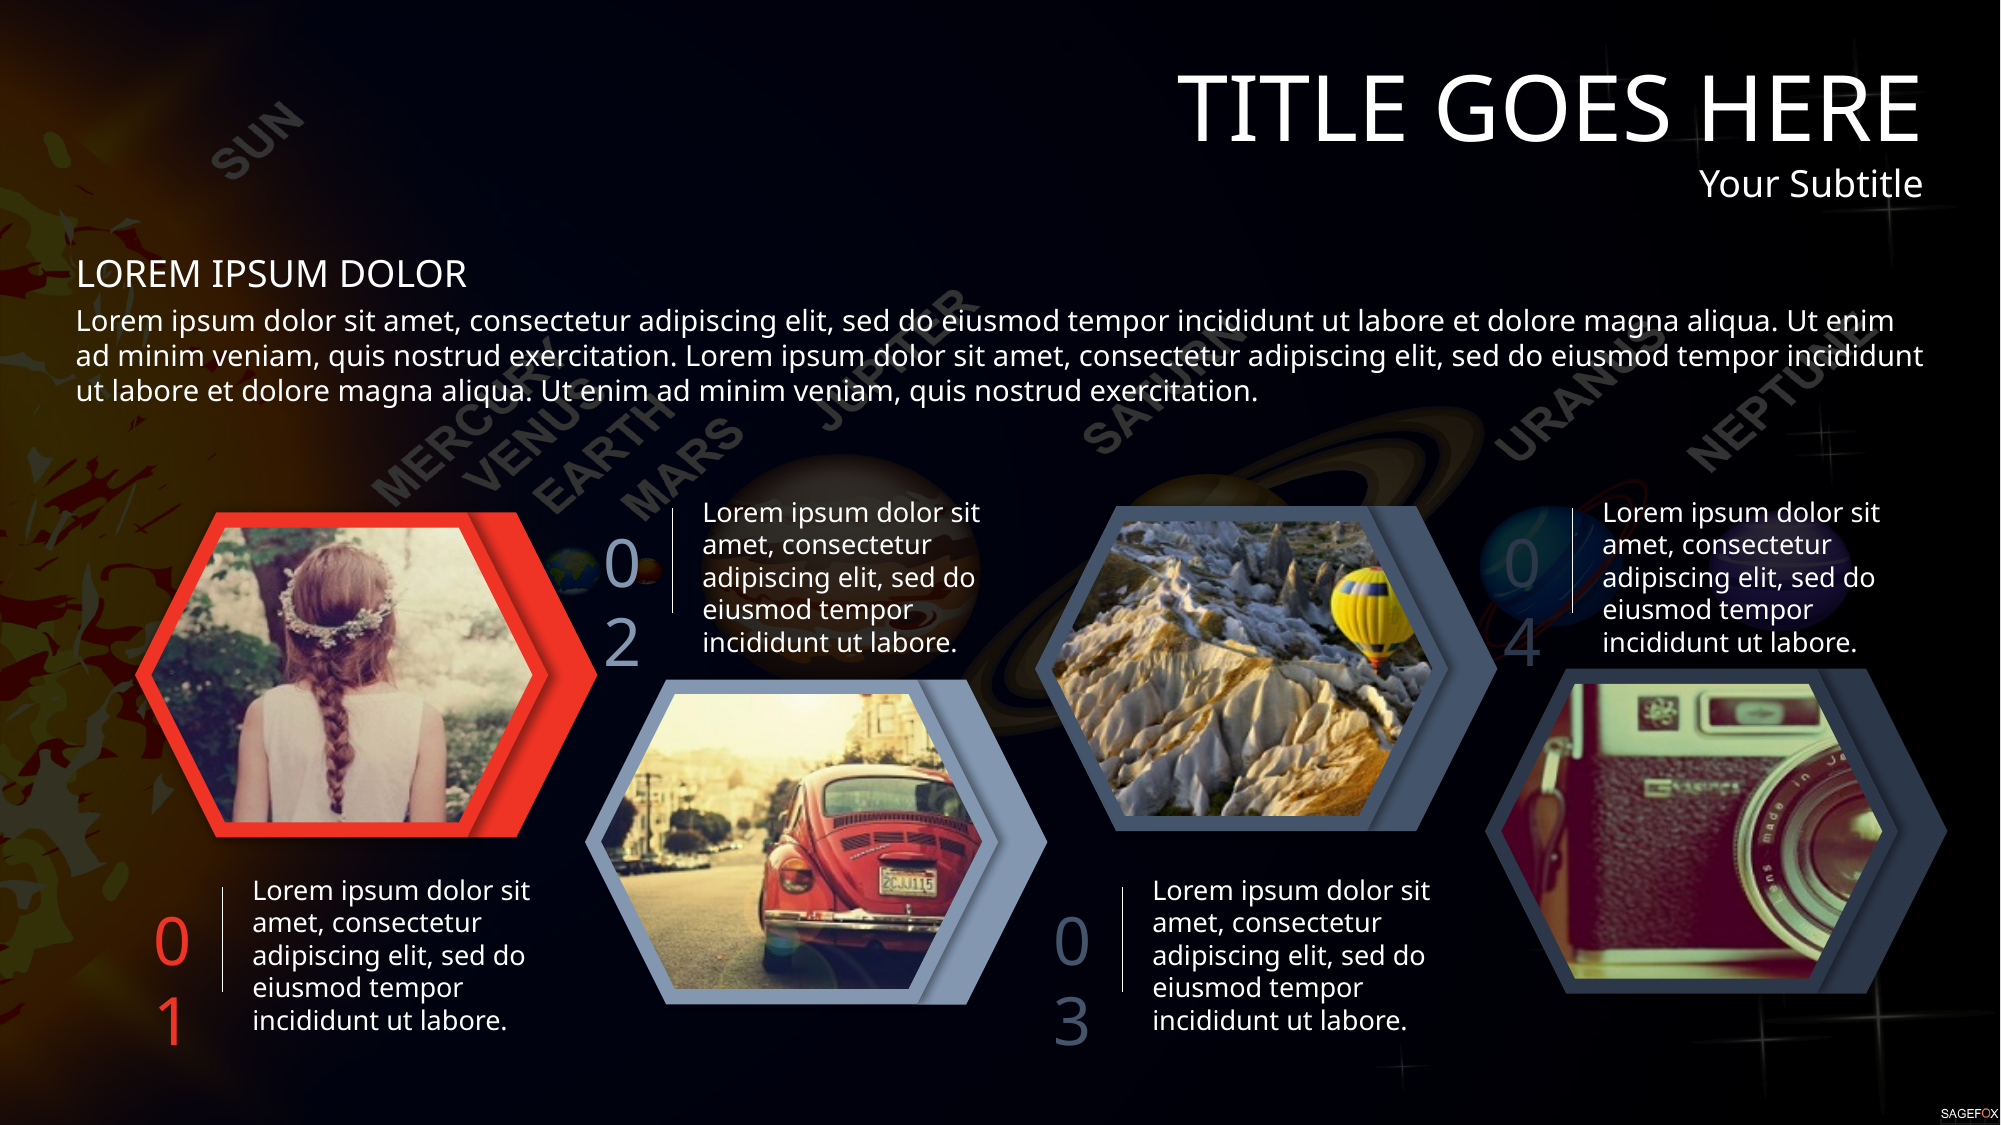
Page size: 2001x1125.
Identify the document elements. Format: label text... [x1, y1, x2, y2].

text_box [584, 679, 1048, 1005]
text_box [1484, 668, 1948, 994]
text_box TITLE GOES HERE Your Subtitle [1035, 42, 1939, 212]
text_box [134, 512, 598, 838]
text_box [569, 487, 1048, 635]
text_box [1469, 487, 1948, 635]
picture [0, 0, 2001, 1125]
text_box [1034, 506, 1498, 832]
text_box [1019, 866, 1498, 1013]
text_box LOREM IPSUM DOLOR Lorem ipsum dolor sit amet, consectetur adipiscing elit, sed do eiusmod tempor incididunt ut labore et dolore magna aliqua. Ut enim ad minim veniam, quis nostrud exercitation. Lorem ipsum dolor sit amet, consectetur adipiscing elit, sed do eiusmod tempor incididunt ut labore et dolore magna aliqua. Ut enim ad minim veniam, quis nostrud exercitation. [60, 242, 1947, 415]
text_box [119, 866, 598, 1013]
